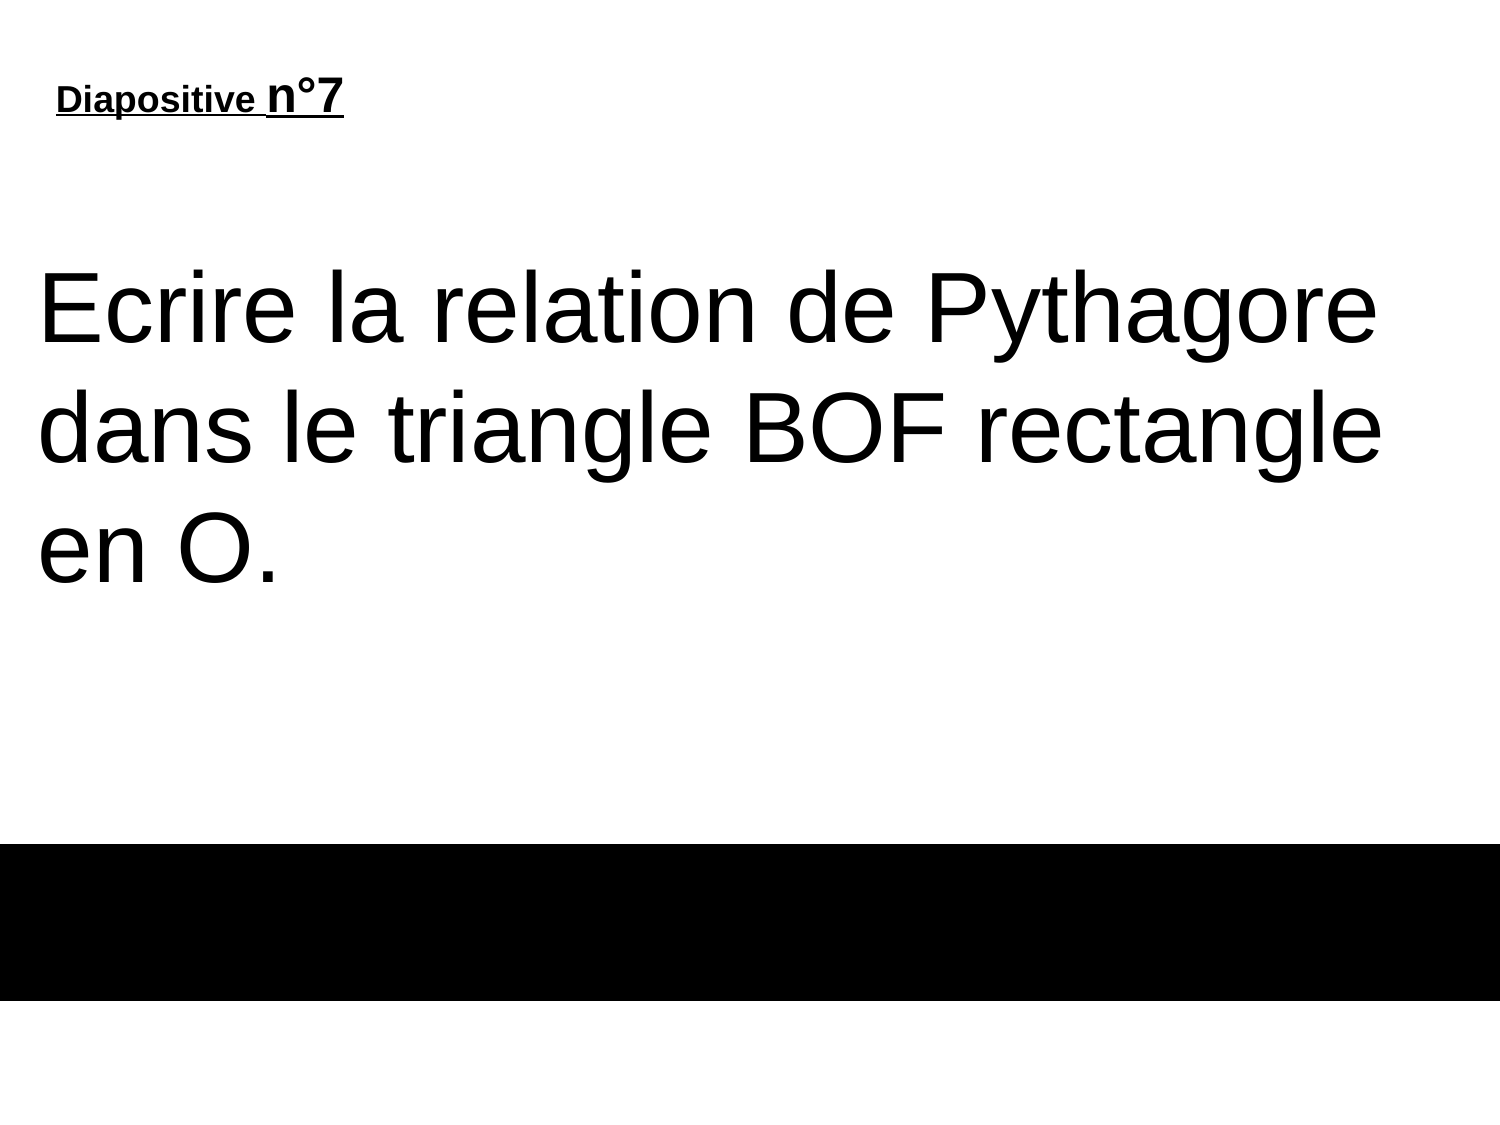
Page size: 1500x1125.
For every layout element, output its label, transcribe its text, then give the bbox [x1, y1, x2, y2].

text_box Diapositive n°7 [41, 54, 762, 130]
text_box Ecrire la relation de Pythagore dans le triangle BOF rectangle en O. [22, 361, 1477, 603]
text_box [0, 844, 1500, 1001]
